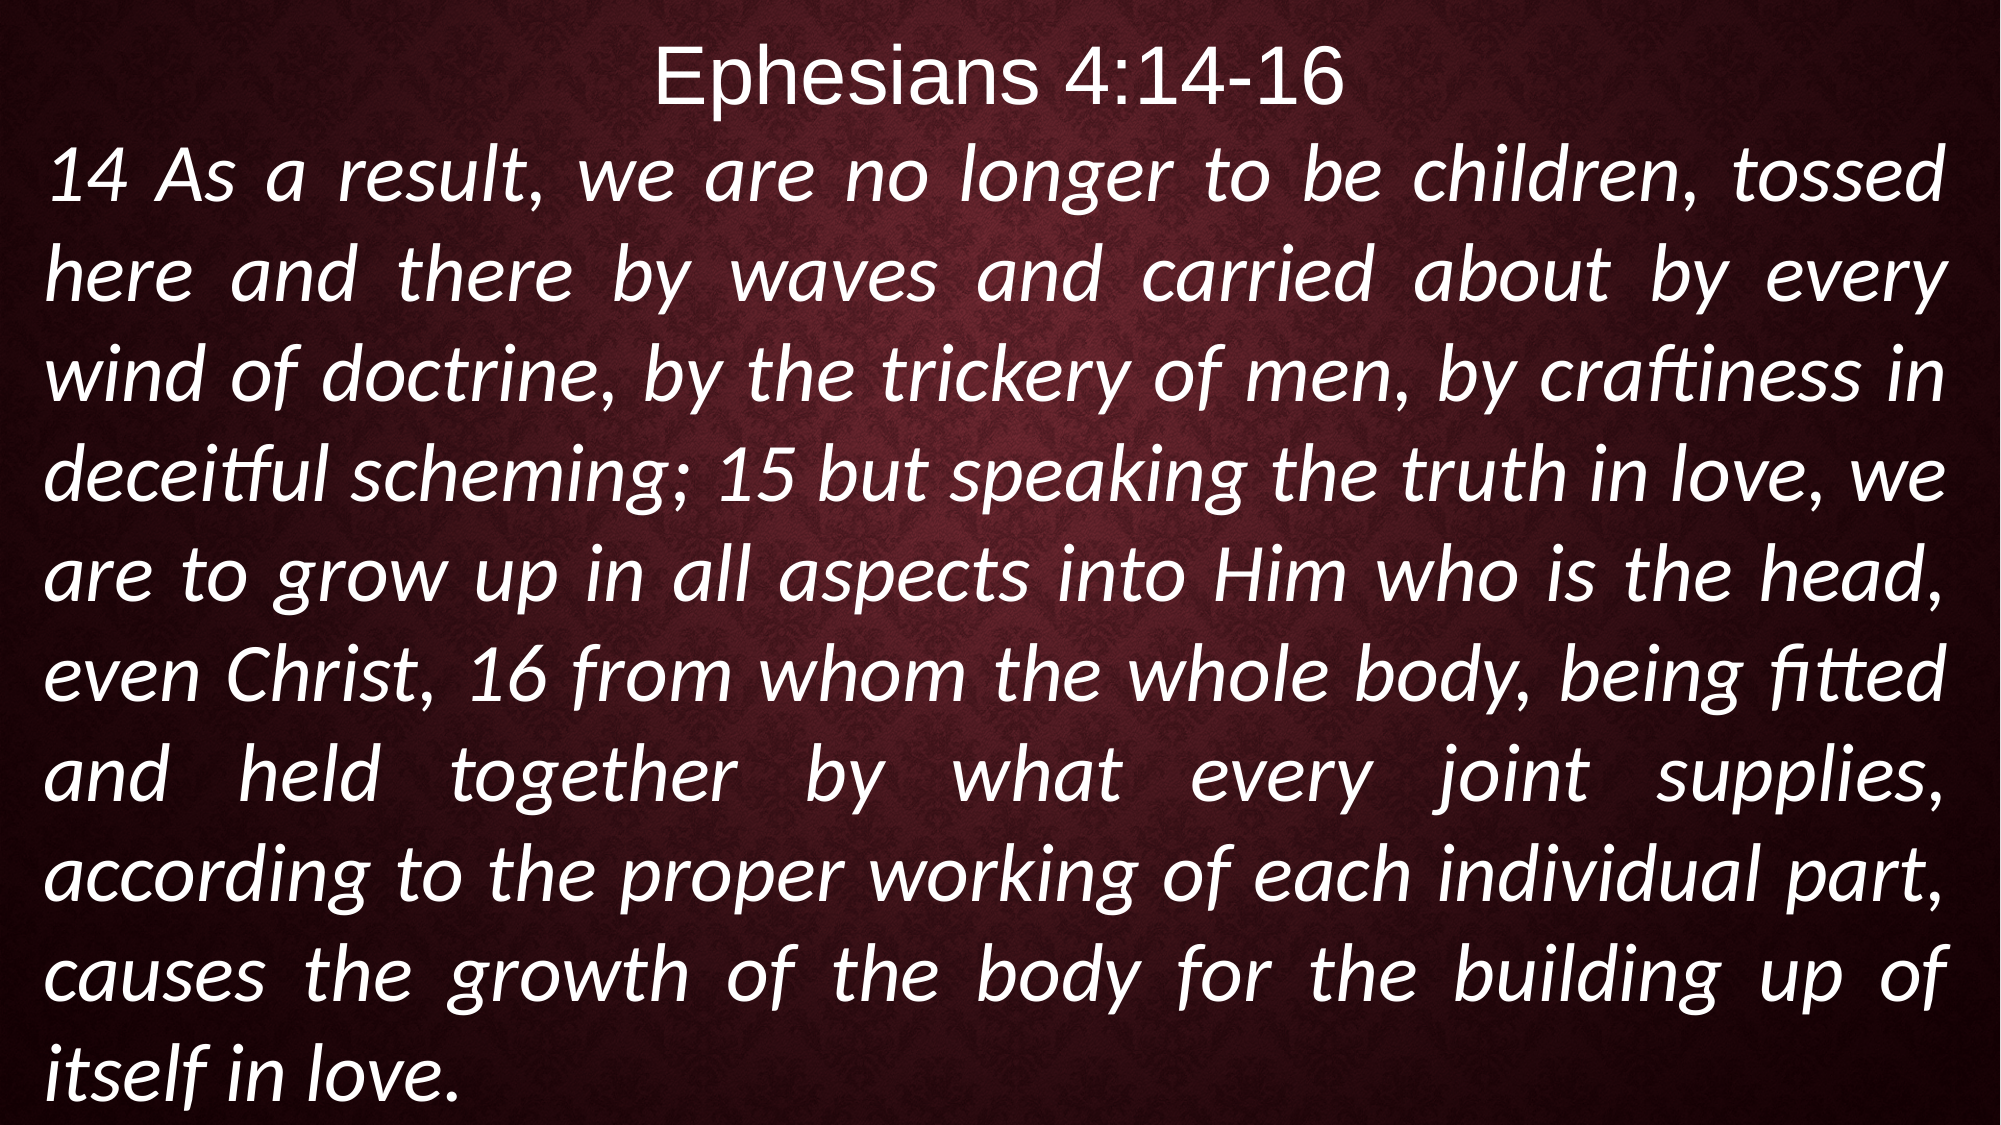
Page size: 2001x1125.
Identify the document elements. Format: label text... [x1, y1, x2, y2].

text_box Ephesians 4:14-16 [0, 13, 2000, 129]
text_box 14 As a result, we are no longer to be children, tossed here and there by waves and carried about by every wind of doctrine, by the trickery of men, by craftiness in deceitful scheming; 15 but speaking the truth in love, we are to grow up in all aspects into Him who is the head, even Christ, 16 from whom the whole body, being fitted and held together by what every joint supplies, according to the proper working of each individual part, causes the growth of the body for the building up of itself in love. [28, 129, 1965, 1125]
